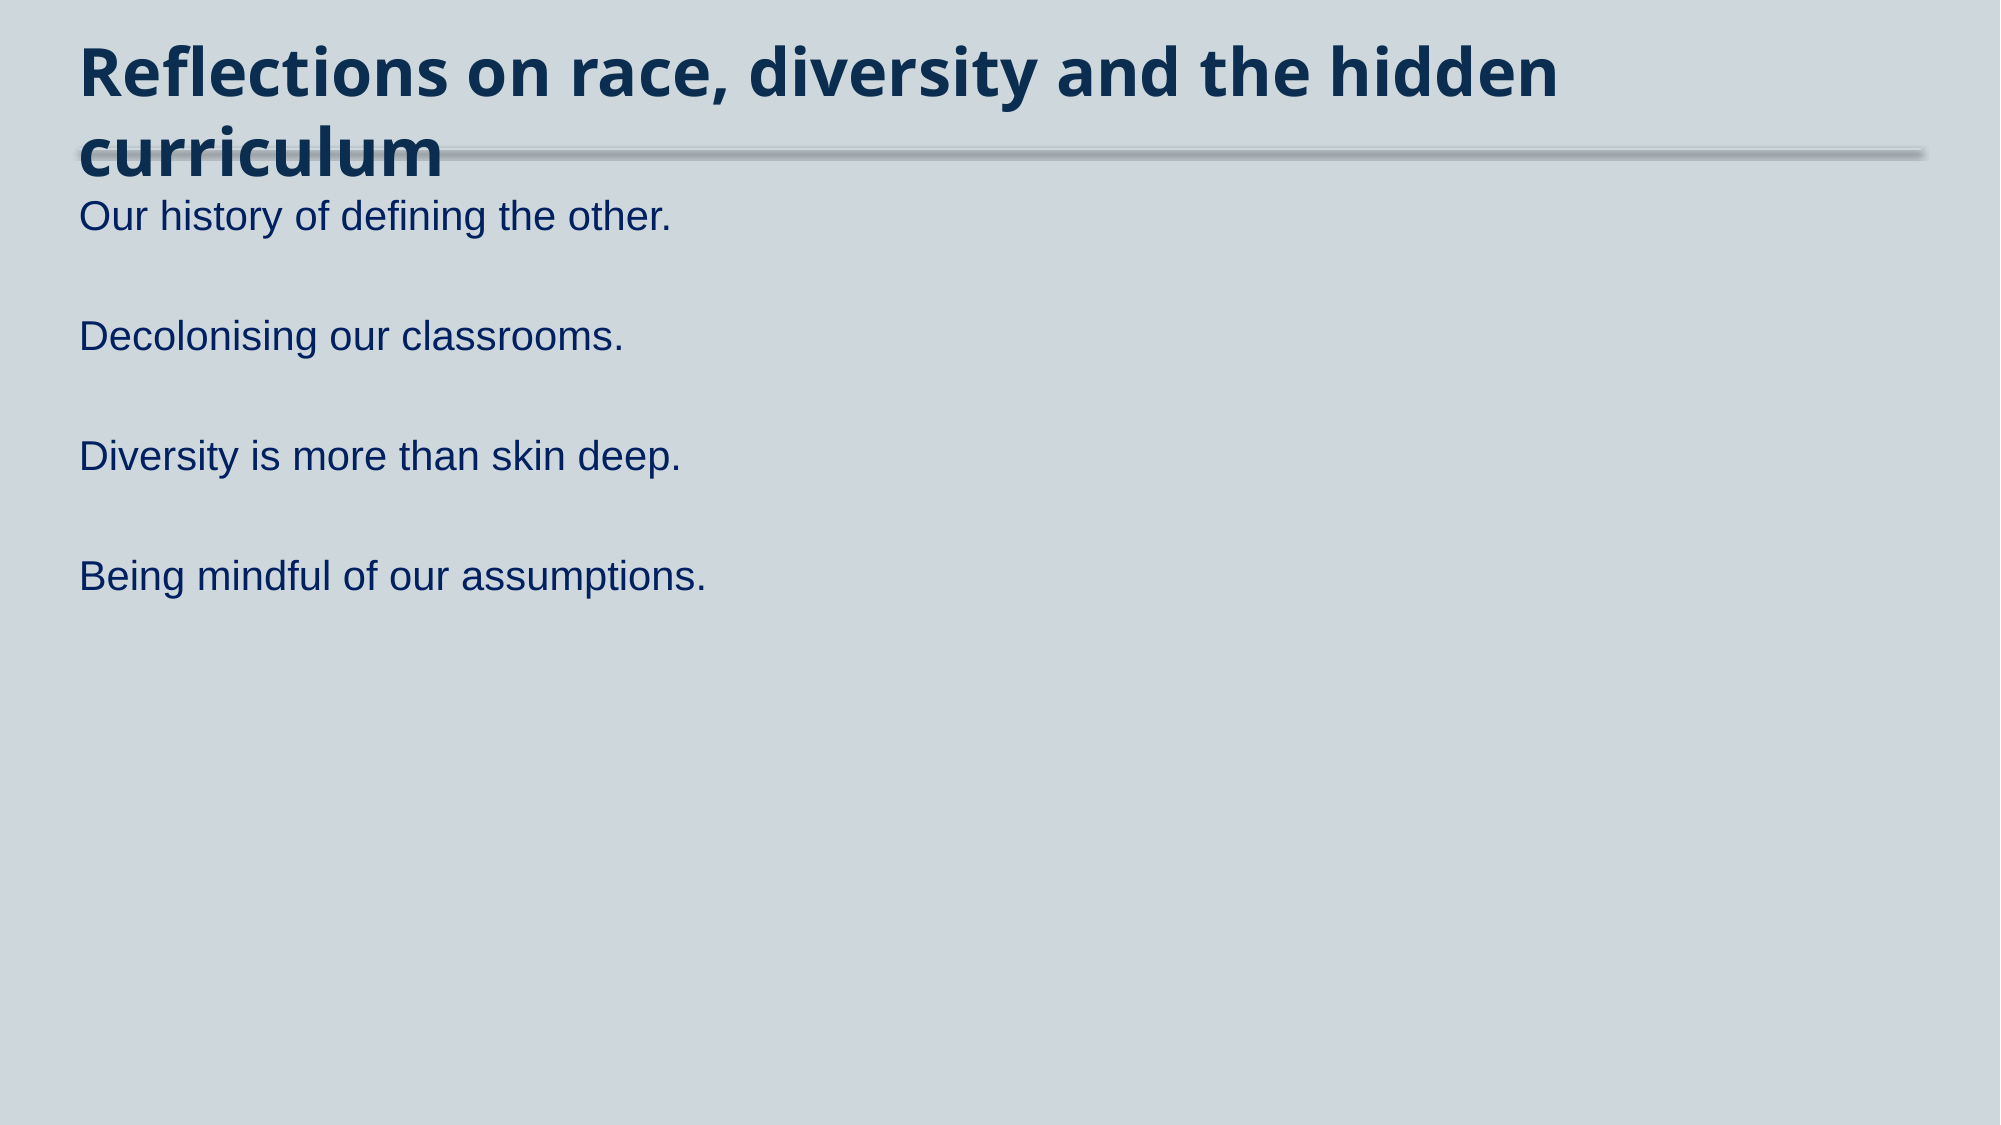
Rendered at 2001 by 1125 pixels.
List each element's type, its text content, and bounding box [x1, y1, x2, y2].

list Our history of defining the other. Decolonising our classrooms. Diversity is more than skin deep. Being mindful of our assumptions. [78, 178, 1922, 1050]
title Reflections on race, diversity and the hidden curriculum [78, 29, 1922, 148]
